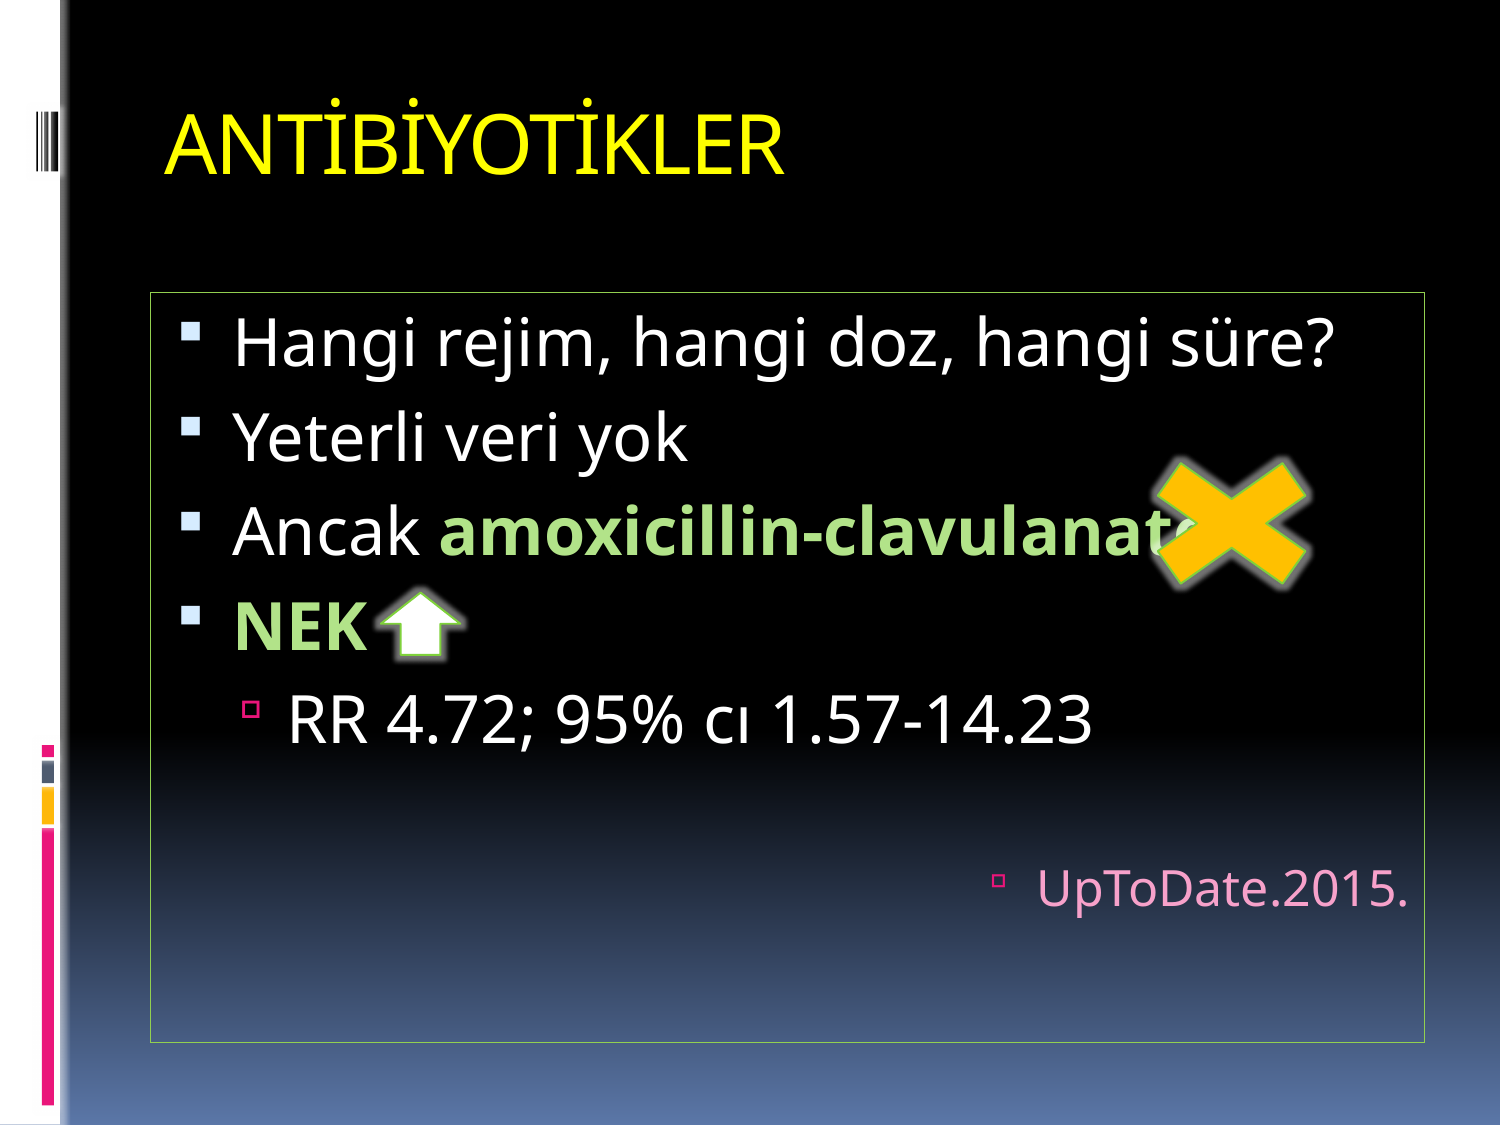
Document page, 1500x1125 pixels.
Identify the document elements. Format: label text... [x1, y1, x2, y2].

list Hangi rejim, hangi doz, hangi süre? Yeterli veri yok Ancak amoxicillin-clavulanate NEK RR 4.72; 95% cı 1.57-14.23 UpToDate.2015. [150, 292, 1425, 1043]
title ANTİBİYOTİKLER [150, 83, 1425, 234]
text_box [1156, 462, 1307, 585]
text_box [379, 591, 462, 656]
